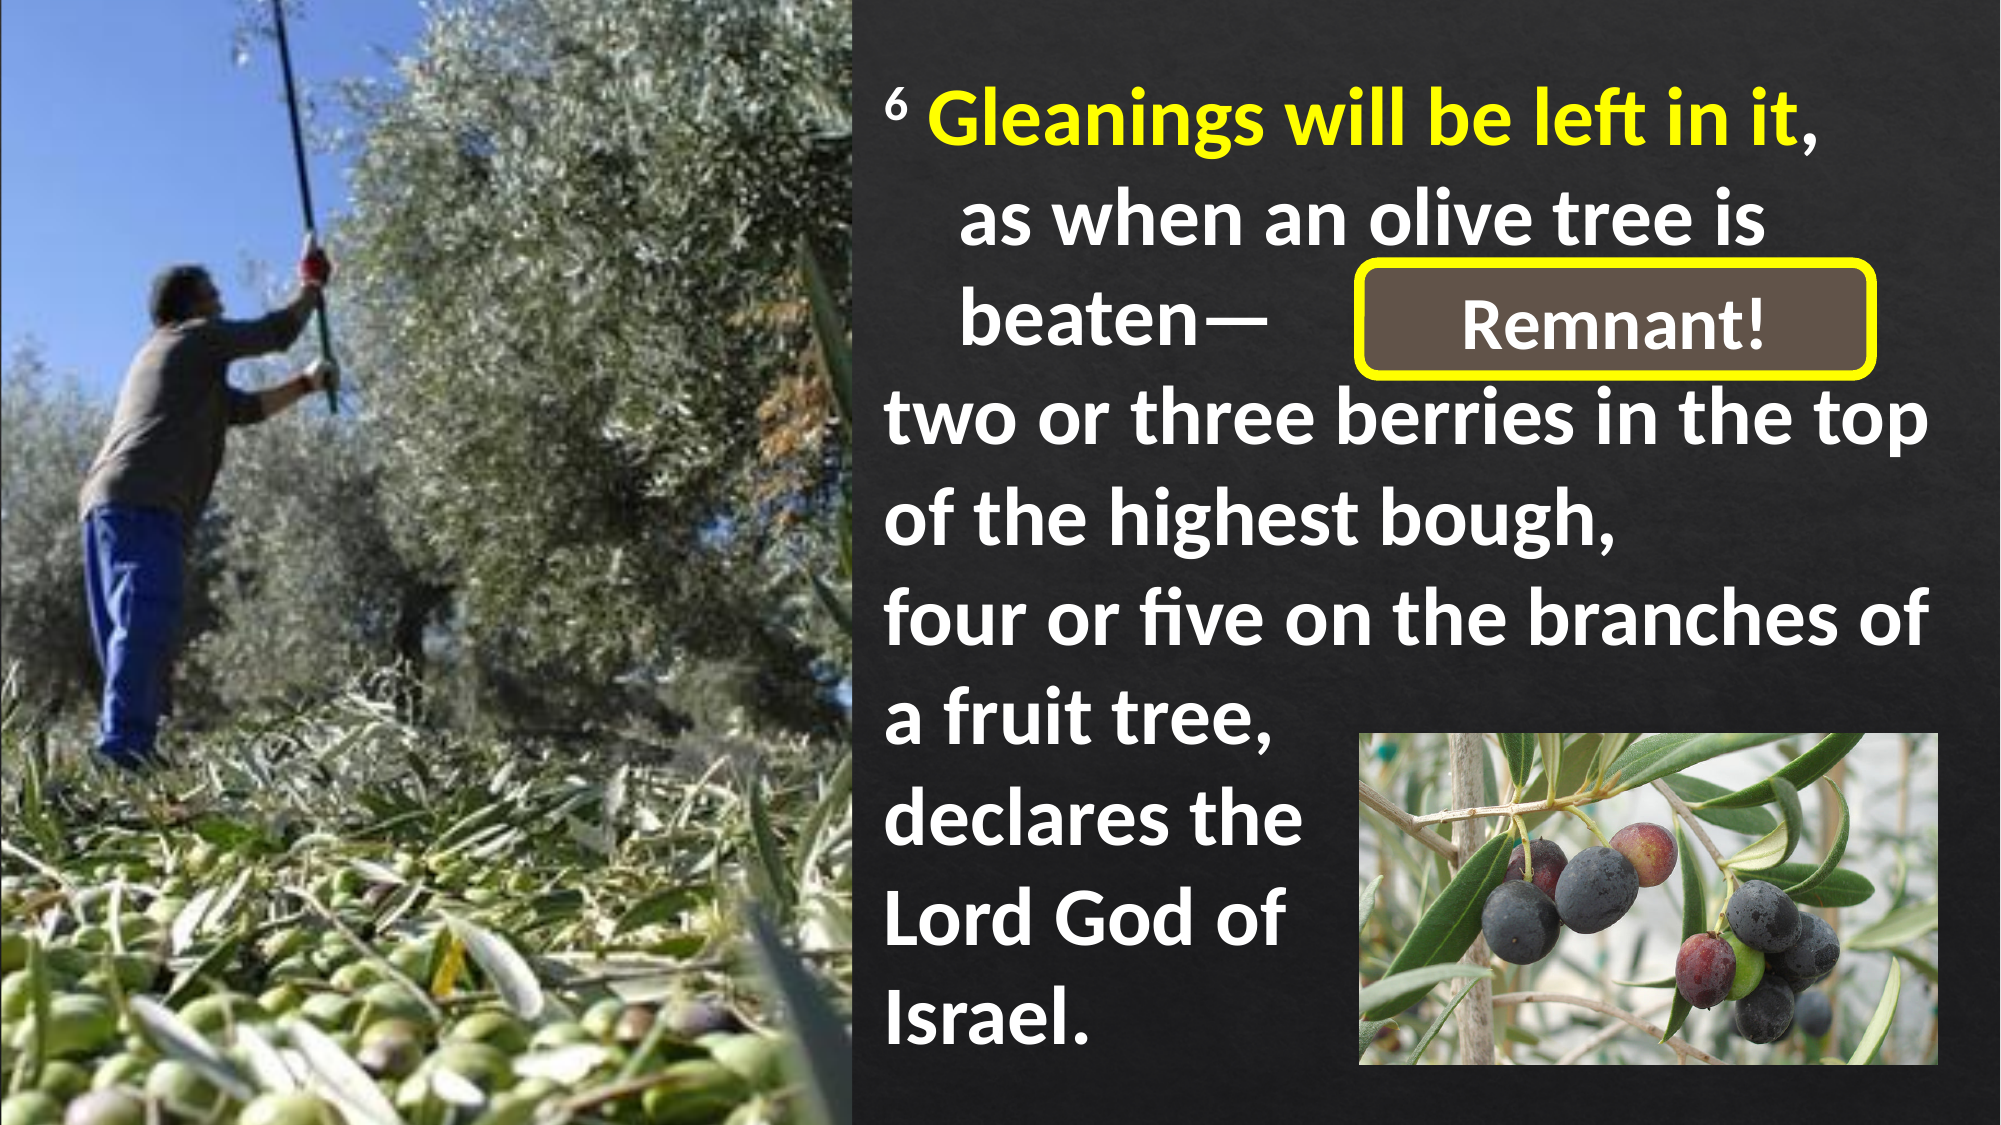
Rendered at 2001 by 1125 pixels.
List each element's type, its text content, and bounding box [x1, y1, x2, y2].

picture [1359, 733, 1939, 1065]
picture [1, 0, 853, 1125]
text_box Remnant! [1357, 261, 1873, 377]
text_box 6 Gleanings will be left in it, as when an olive tree is beaten— two or three berries in the top of the highest bough, four or five on the branches of a fruit tree, declares the Lord God of Israel. [869, 54, 1961, 1069]
